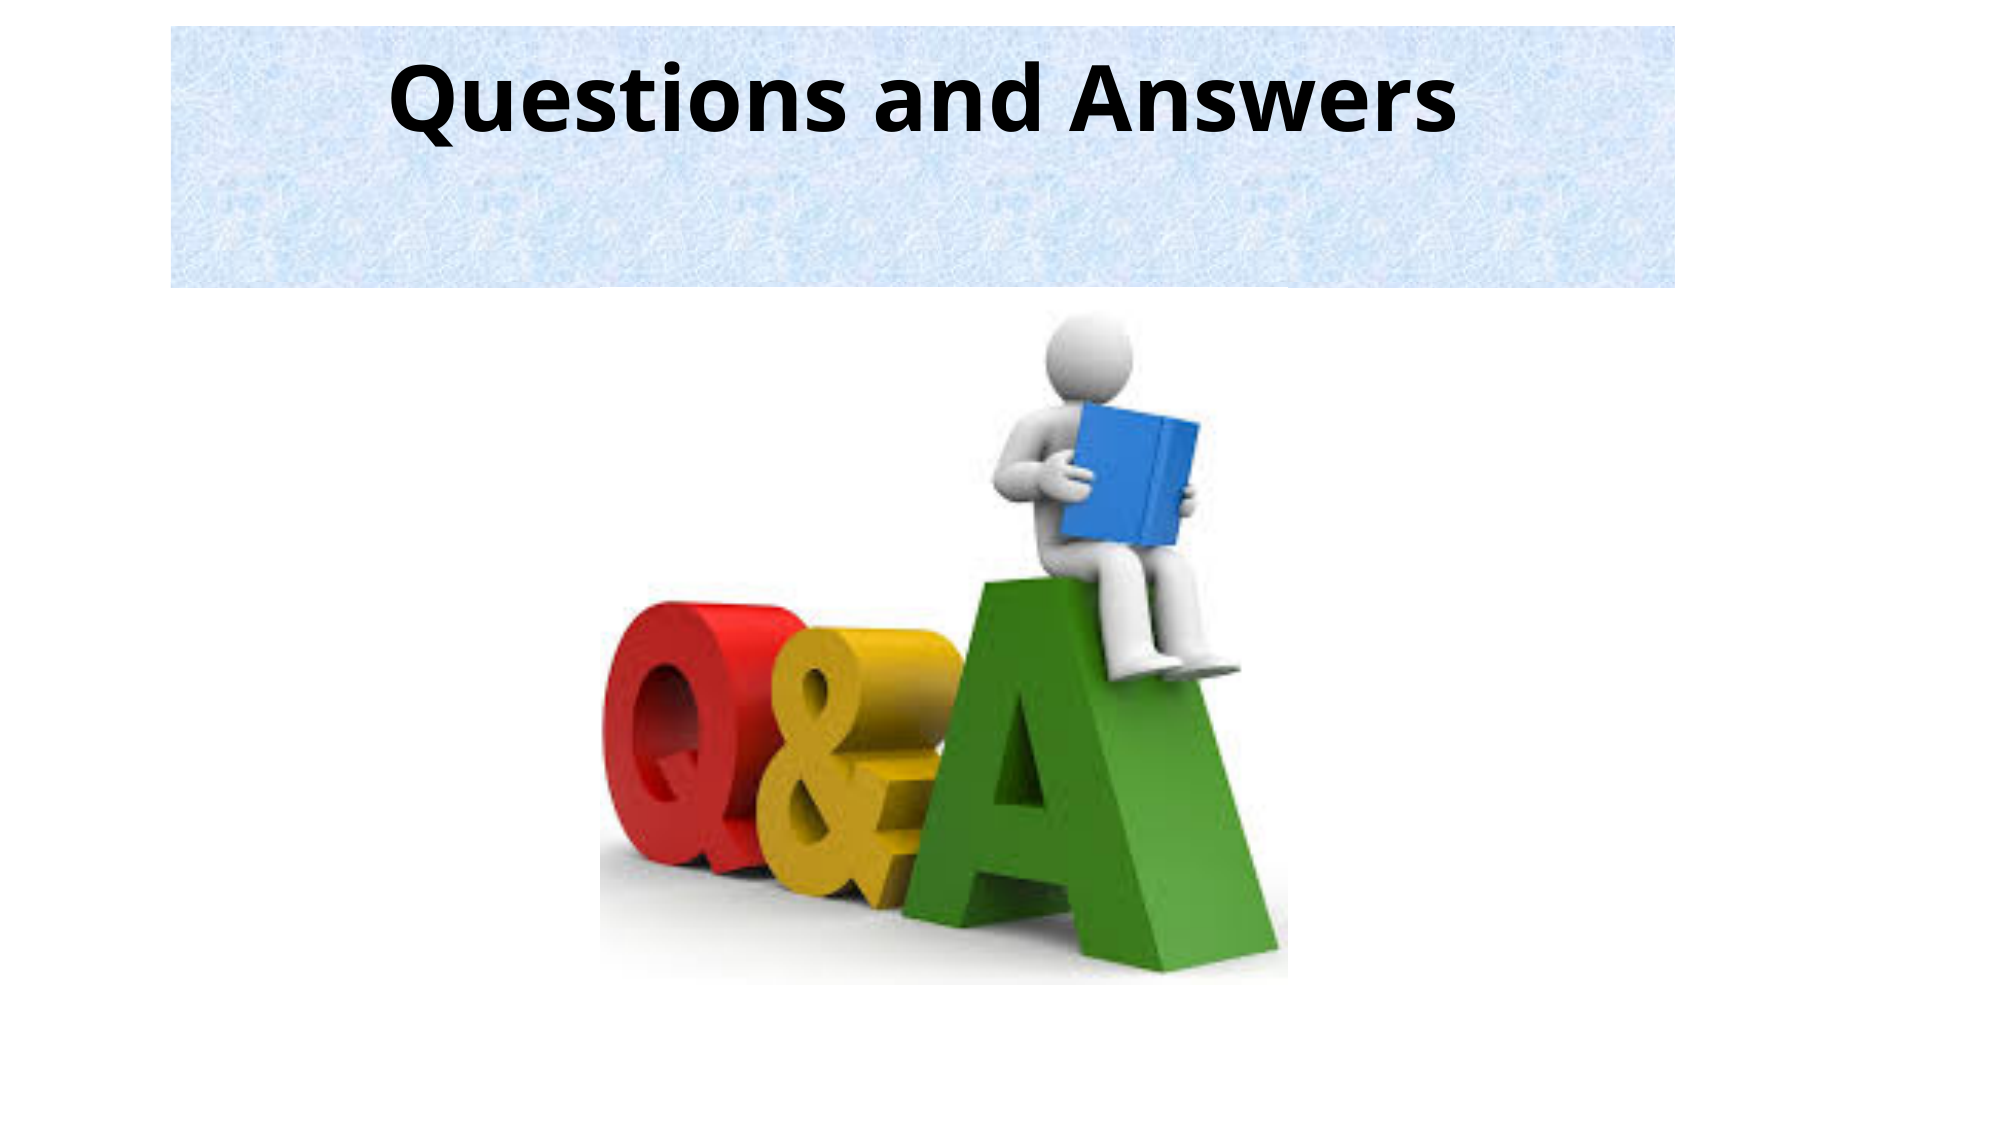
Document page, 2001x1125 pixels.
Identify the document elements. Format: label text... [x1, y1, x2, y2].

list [599, 287, 1288, 985]
title Questions and Answers [170, 26, 1675, 288]
